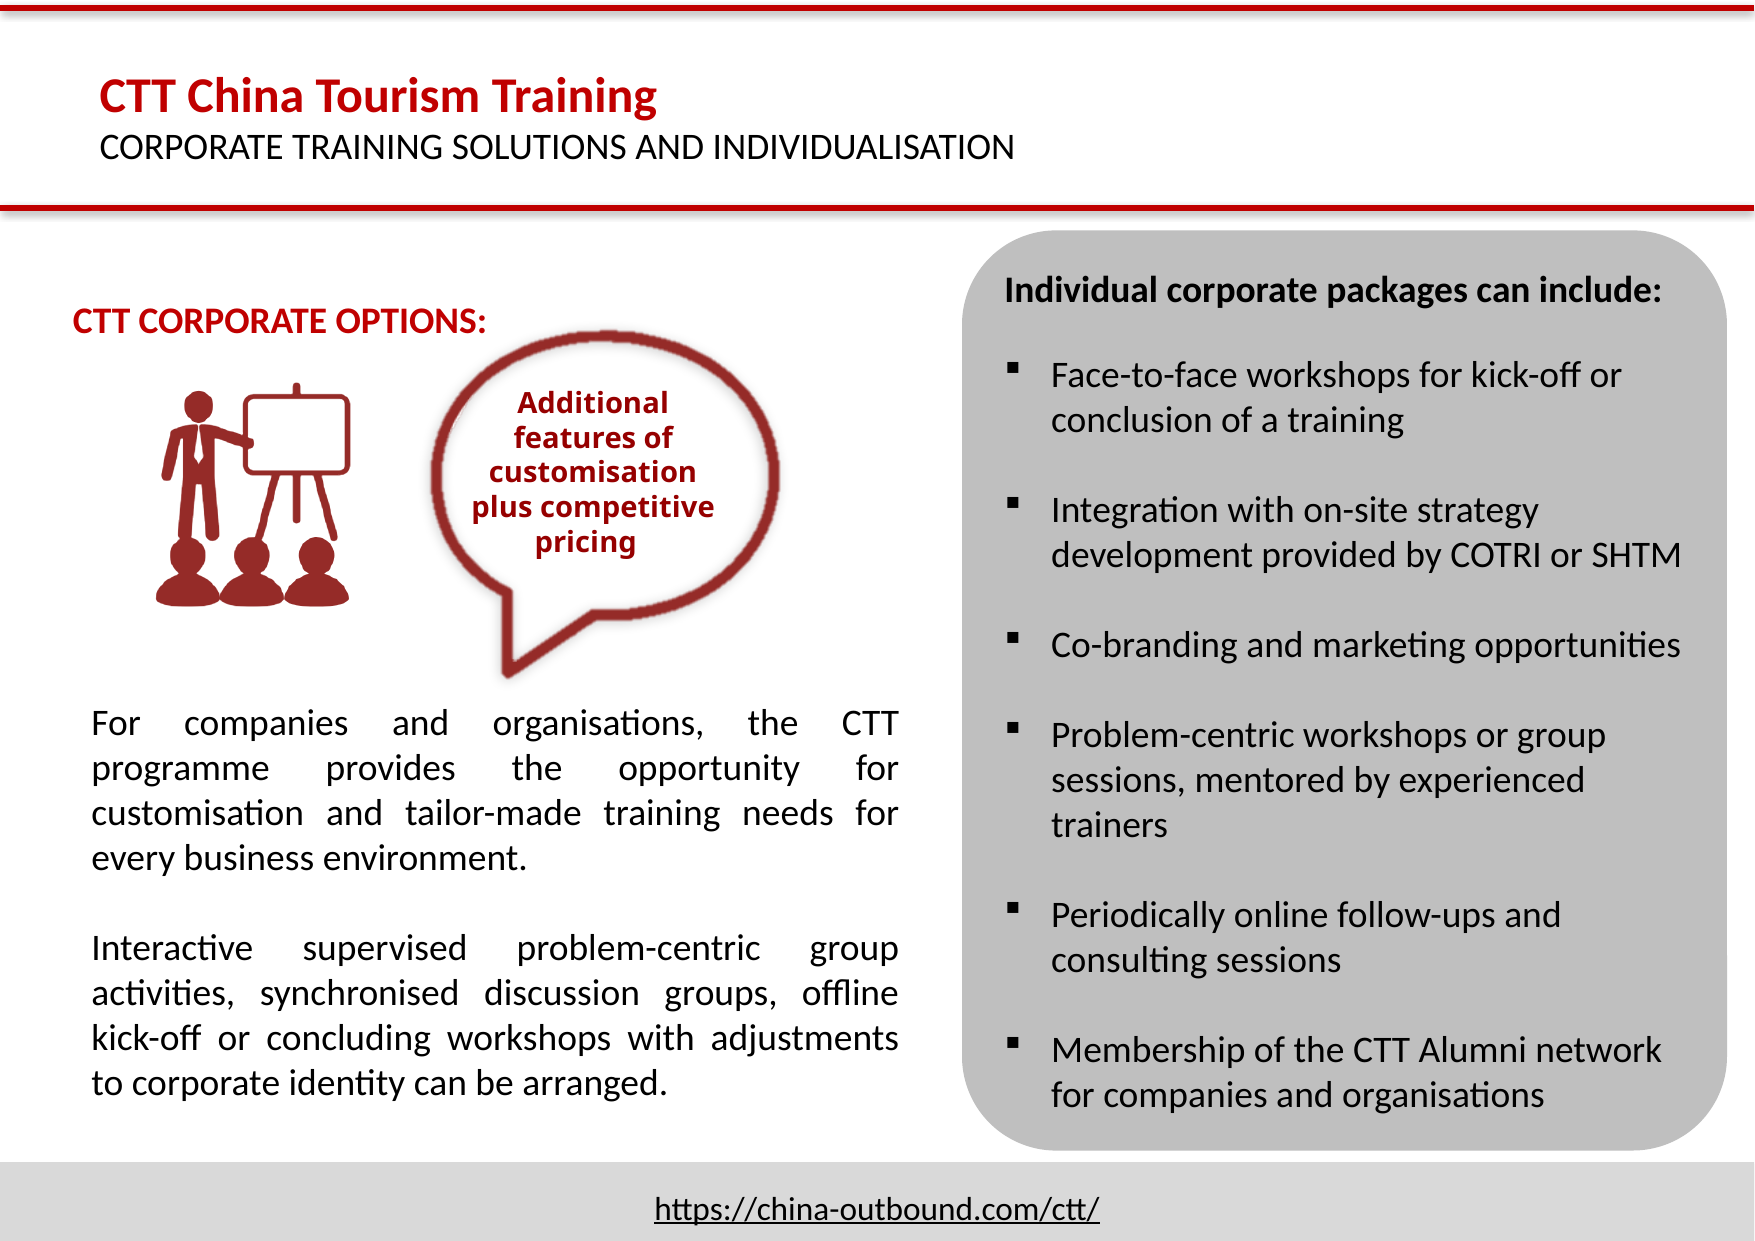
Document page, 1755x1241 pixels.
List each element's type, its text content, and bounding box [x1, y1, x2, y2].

text_box Individual corporate packages can include: Face-to-face workshops for kick-off or conclusion of a training Integration with on-site strategy development provided by COTRI or SHTM Co-branding and marketing opportunities Problem-centric workshops or group sessions, mentored by experienced trainers Periodically online follow-ups and consulting sessions Membership of the CTT Alumni network for companies and organisations [962, 230, 1728, 1151]
text_box For companies and organisations, the CTT programme provides the opportunity for customisation and tailor-made training needs for every business environment. Interactive supervised problem-centric group activities, synchronised discussion groups, offline kick-off or concluding workshops with adjustments to corporate identity can be arranged. [76, 690, 915, 1111]
picture [135, 382, 365, 615]
picture [385, 318, 815, 709]
text_box CTT China Tourism Training CORPORATE TRAINING SOLUTIONS AND INDIVIDUALISATION [84, 55, 1473, 175]
list CTT CORPORATE OPTIONS: [72, 295, 941, 342]
